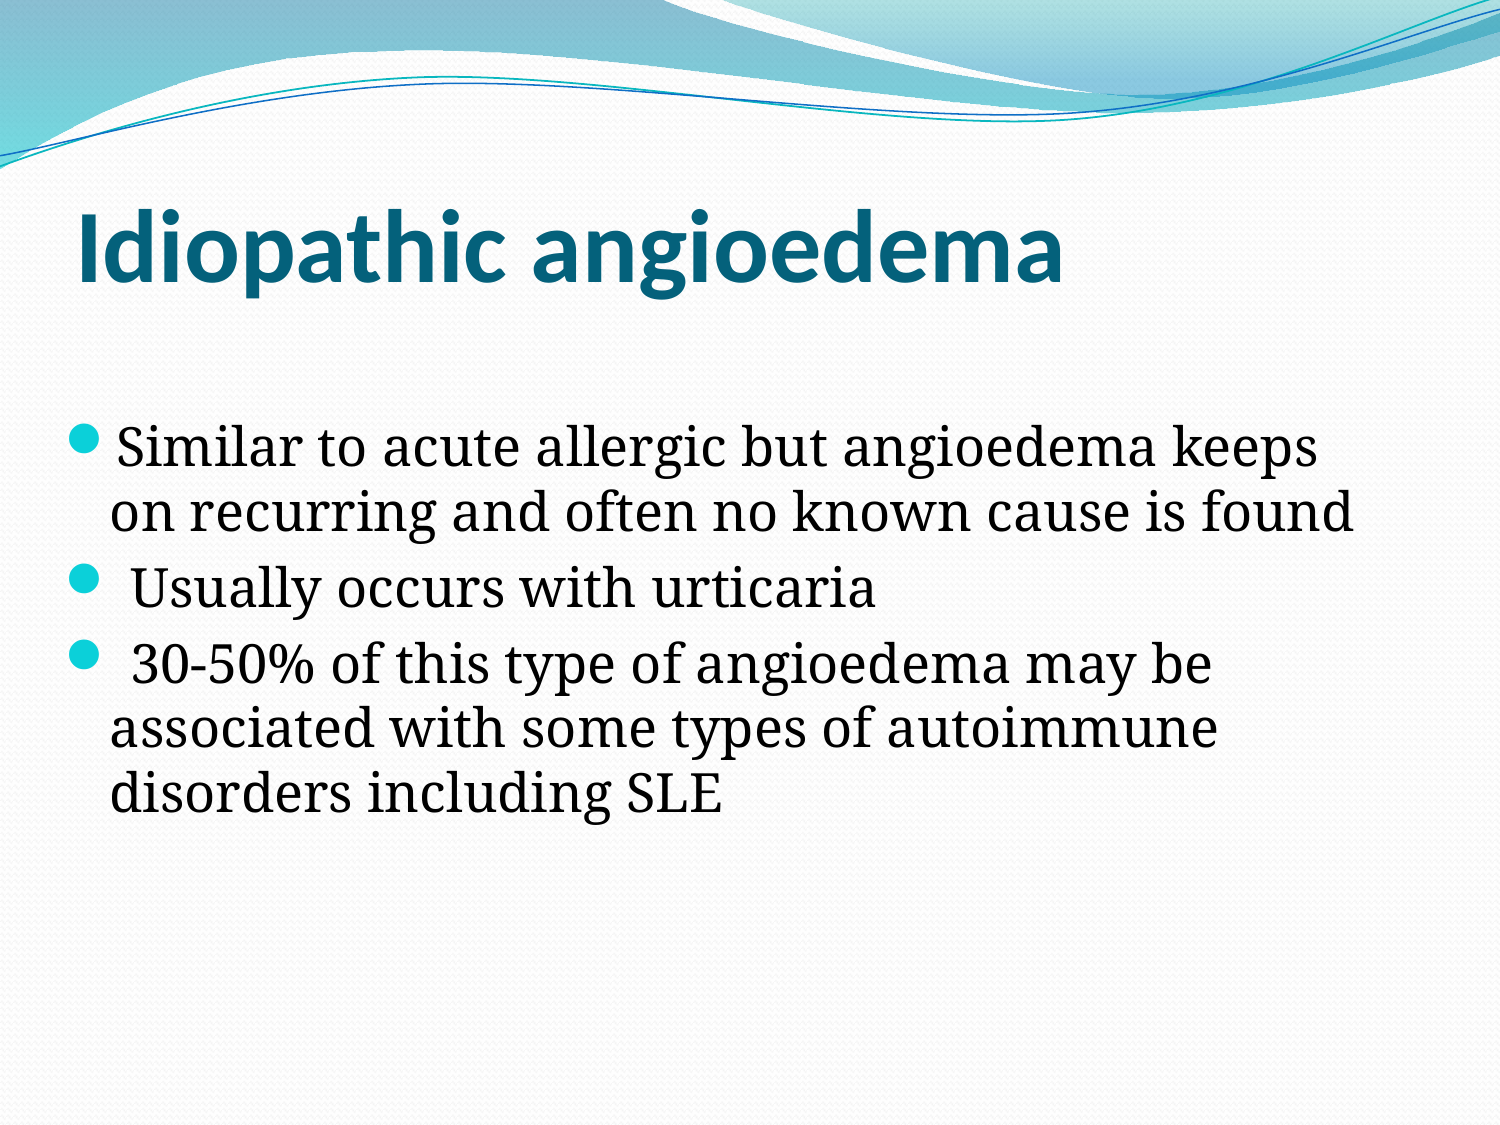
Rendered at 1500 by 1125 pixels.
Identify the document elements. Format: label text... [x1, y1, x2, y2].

list Similar to acute allergic but angioedema keeps on recurring and often no known cause is found Usually occurs with urticaria 30-50% of this type of angioedema may be associated with some types of autoimmune disorders including SLE [50, 404, 1400, 1125]
title Idiopathic angioedema [75, 115, 1425, 303]
